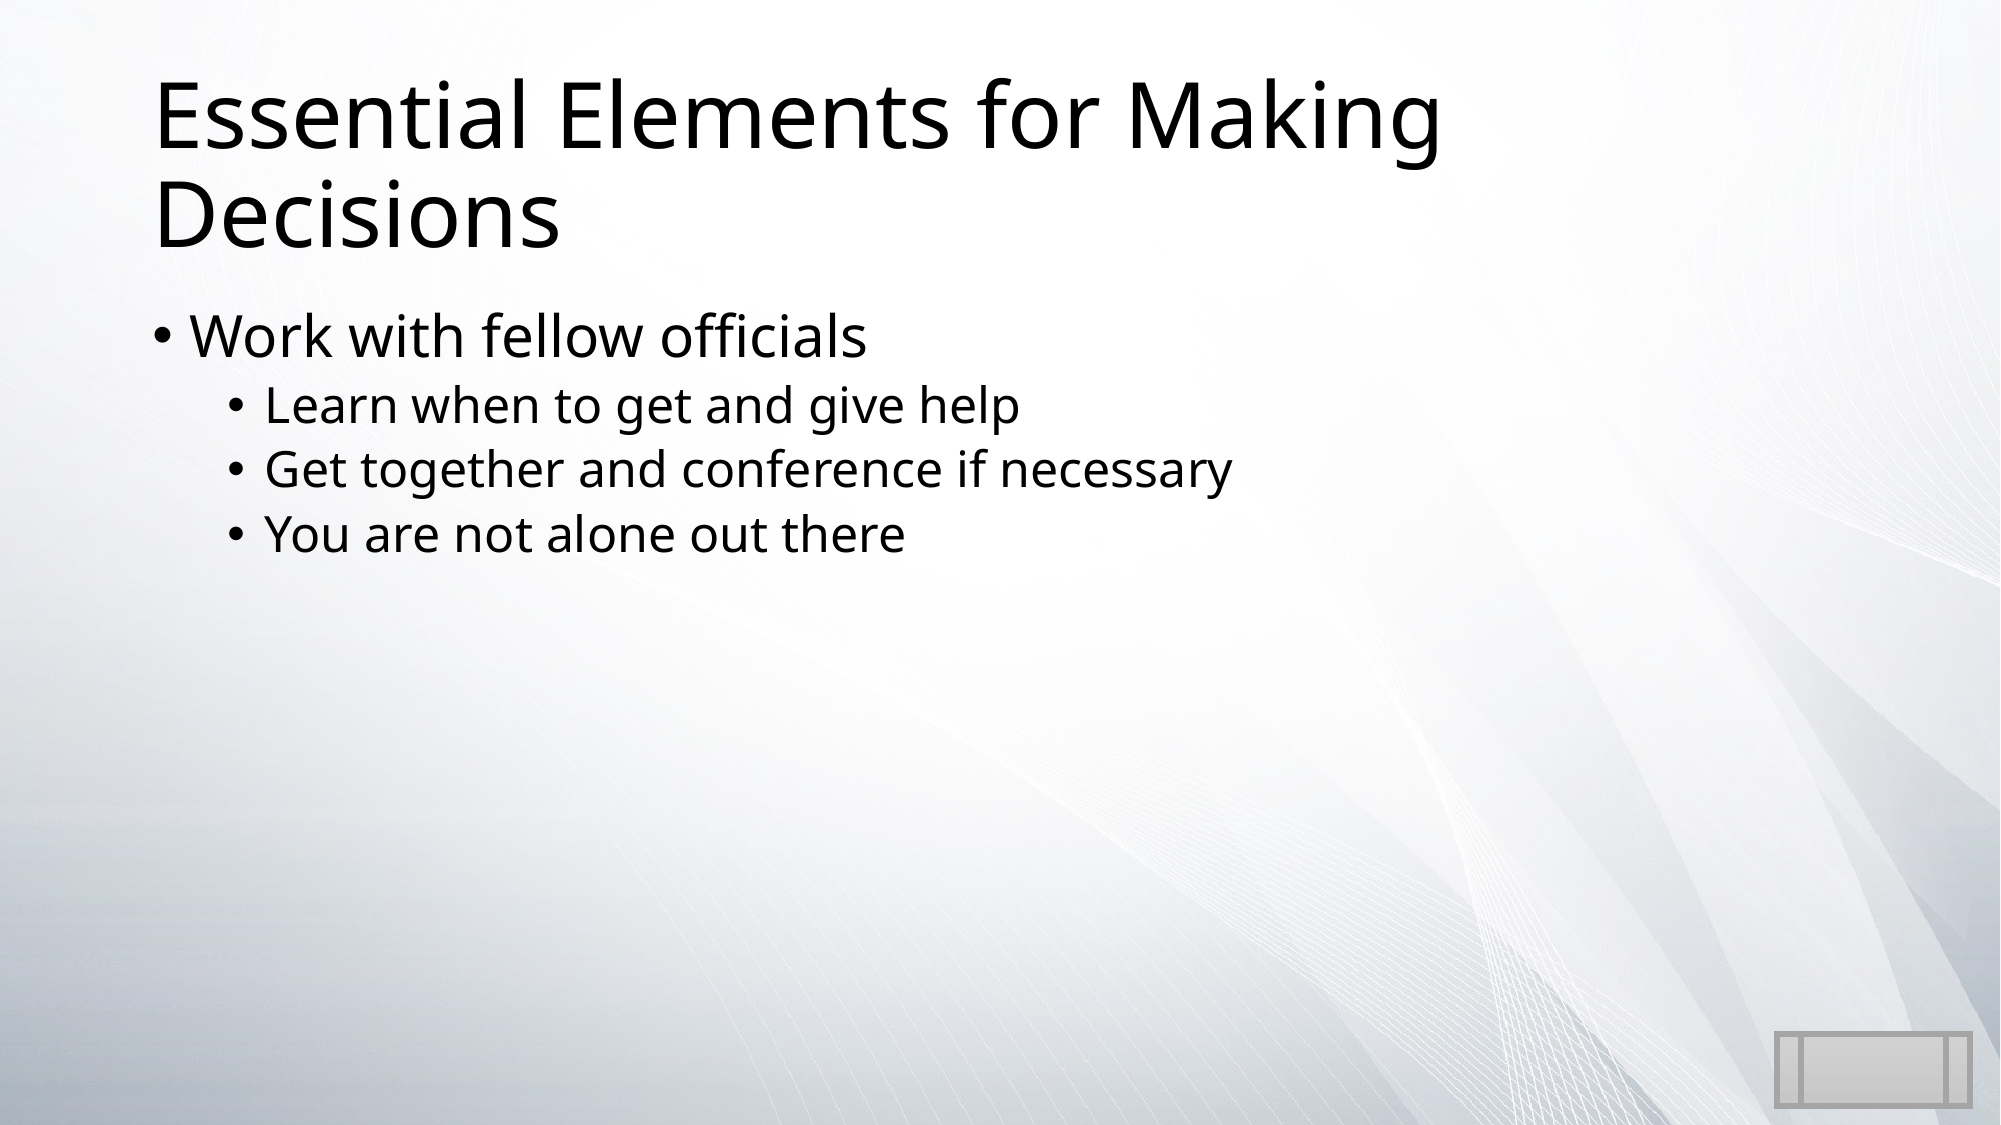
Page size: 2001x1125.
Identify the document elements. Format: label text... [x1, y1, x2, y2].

text_box [1777, 1034, 1970, 1106]
picture [0, 0, 2001, 1125]
title Essential Elements for Making Decisions [137, 59, 1863, 278]
list Work with fellow officials Learn when to get and give help Get together and conference if necessary You are not alone out there [137, 299, 1863, 1014]
